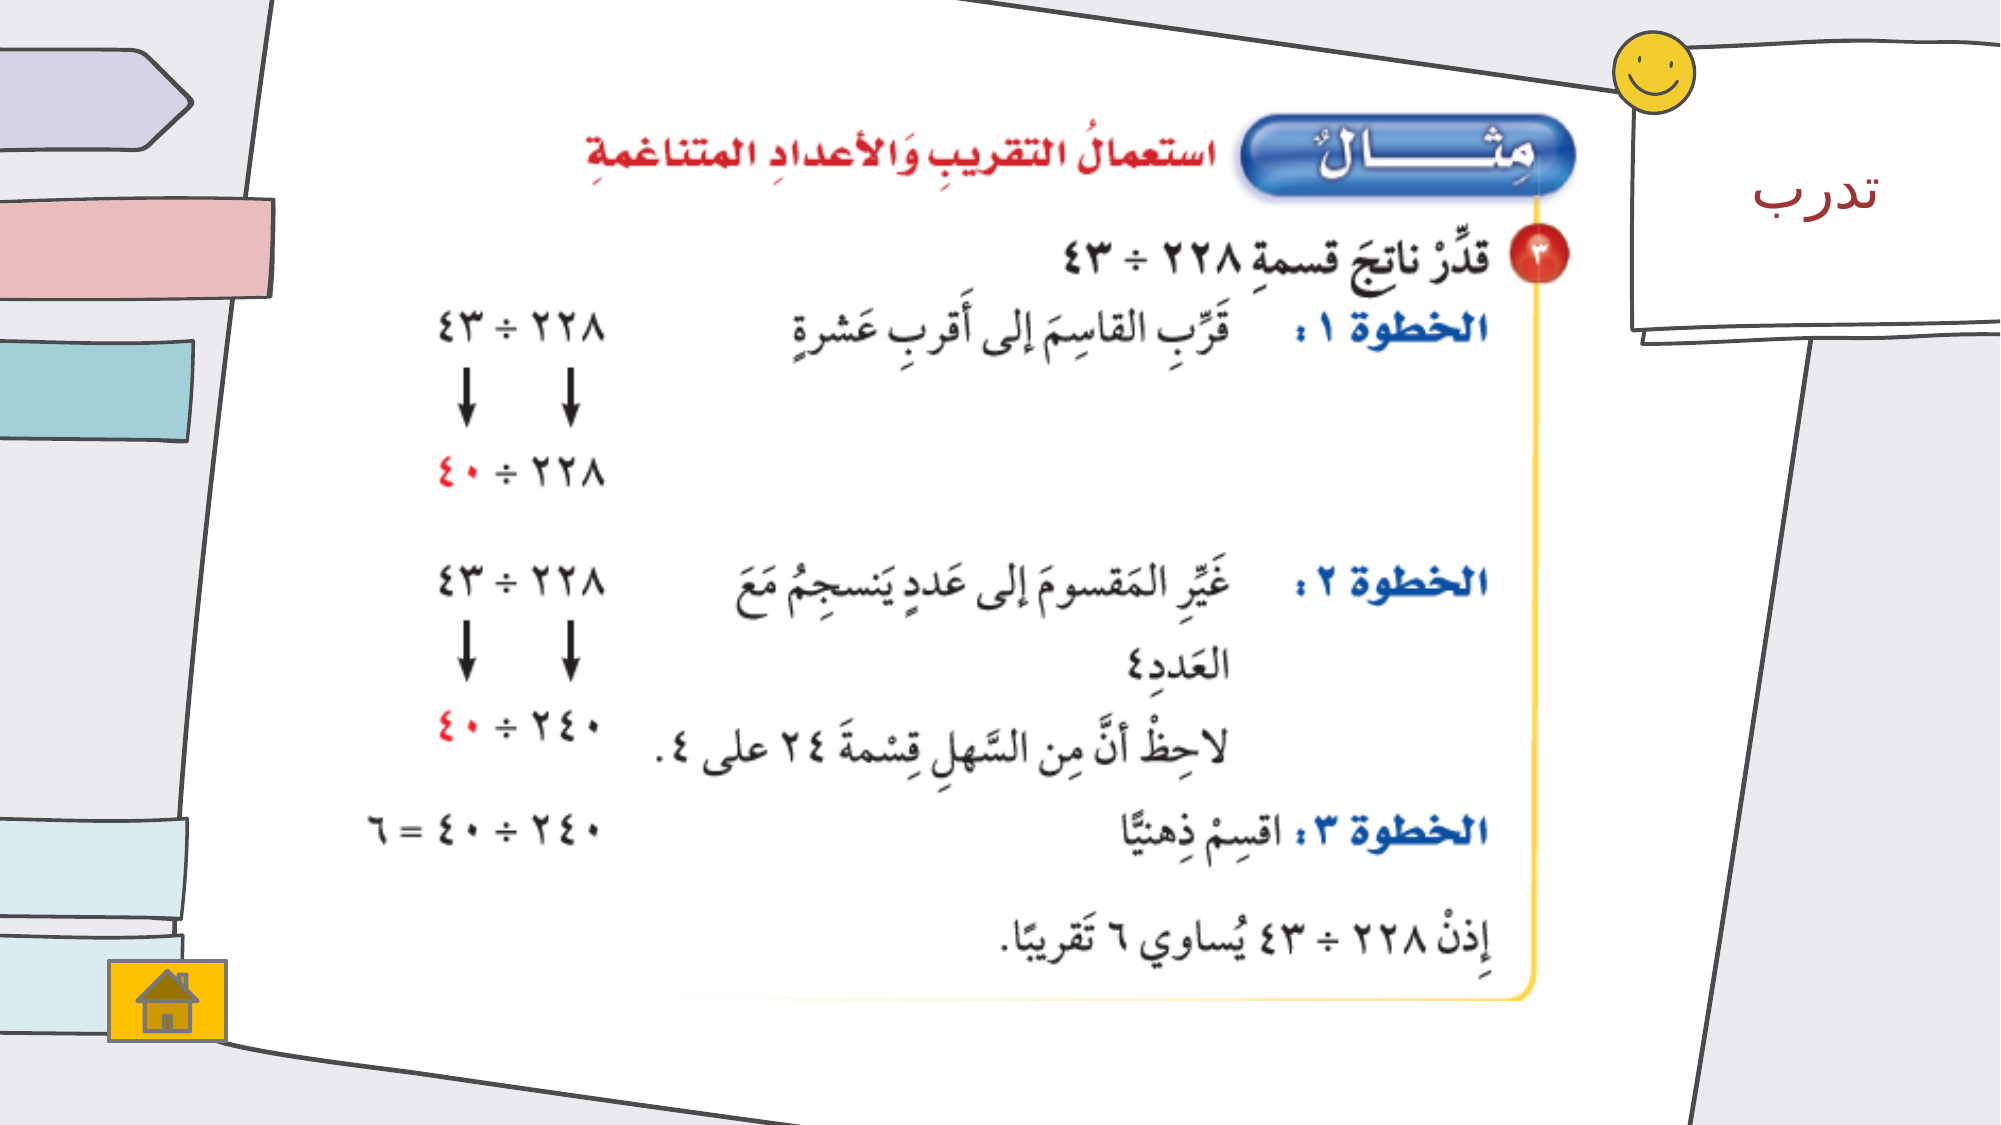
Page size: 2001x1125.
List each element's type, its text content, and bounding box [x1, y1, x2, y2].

picture [342, 92, 1598, 1002]
text_box [107, 959, 228, 1043]
text_box تدرب [1736, 143, 1897, 229]
